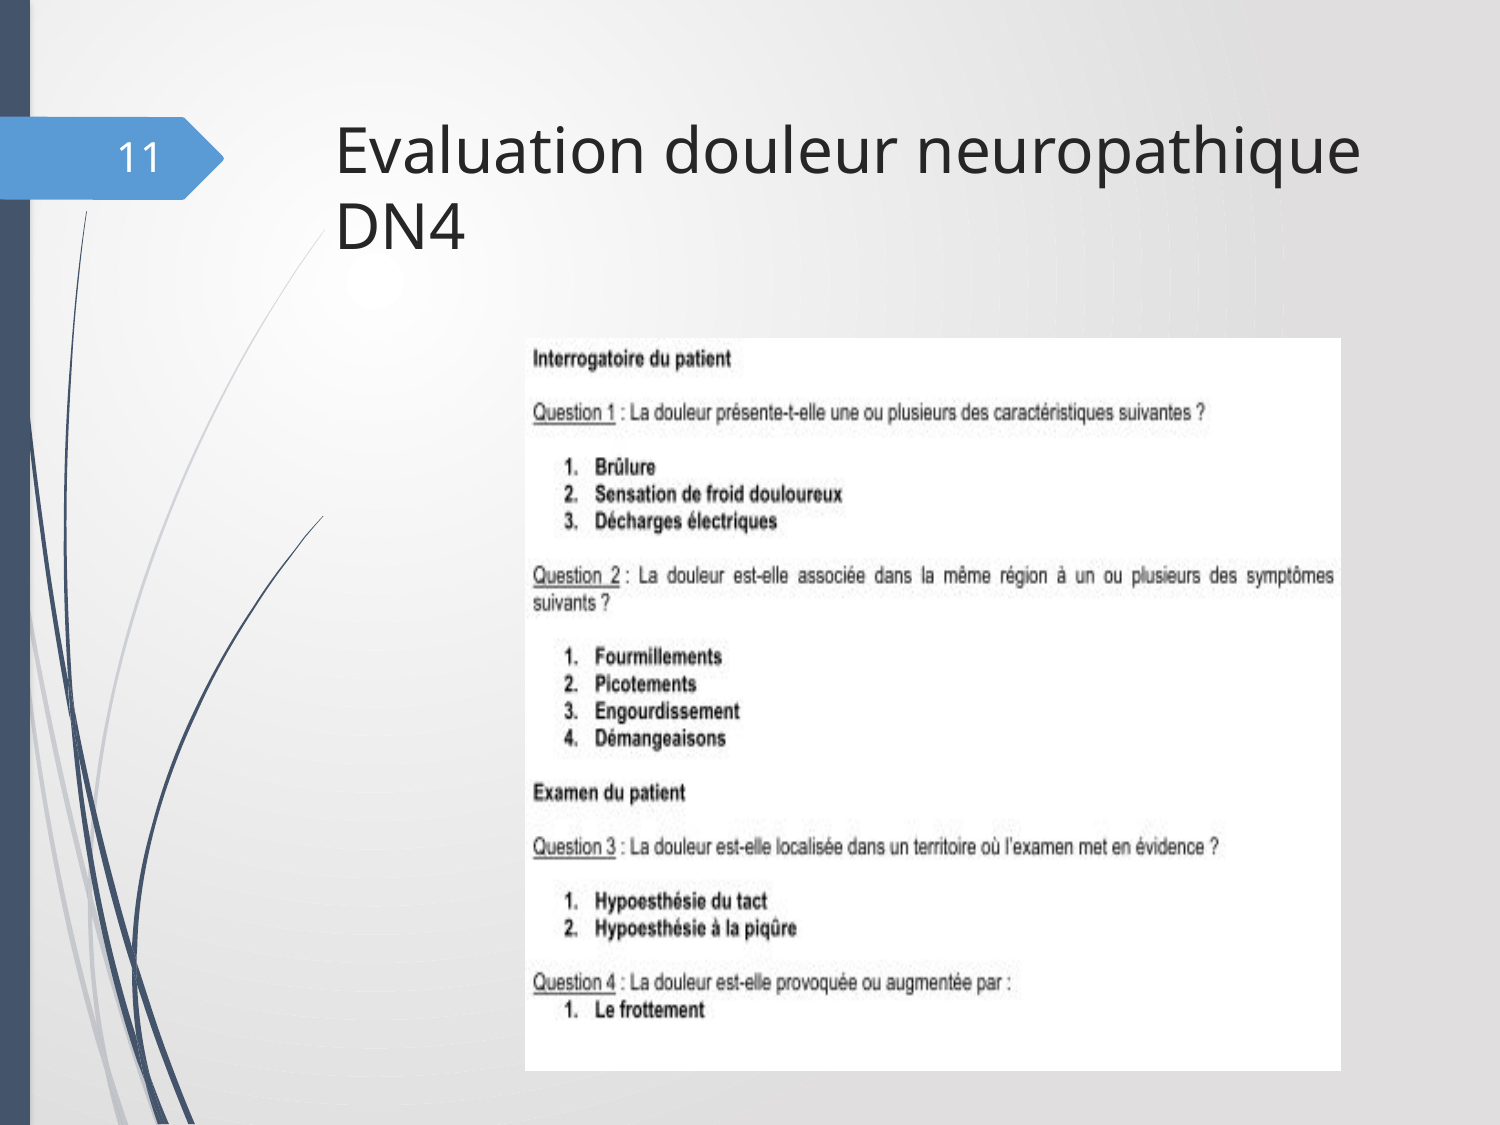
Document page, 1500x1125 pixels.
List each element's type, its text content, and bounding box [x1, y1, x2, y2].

title Evaluation douleur neuropathique DN4 [319, 102, 1400, 313]
slide_number 11 [83, 129, 180, 190]
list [525, 337, 1341, 1071]
